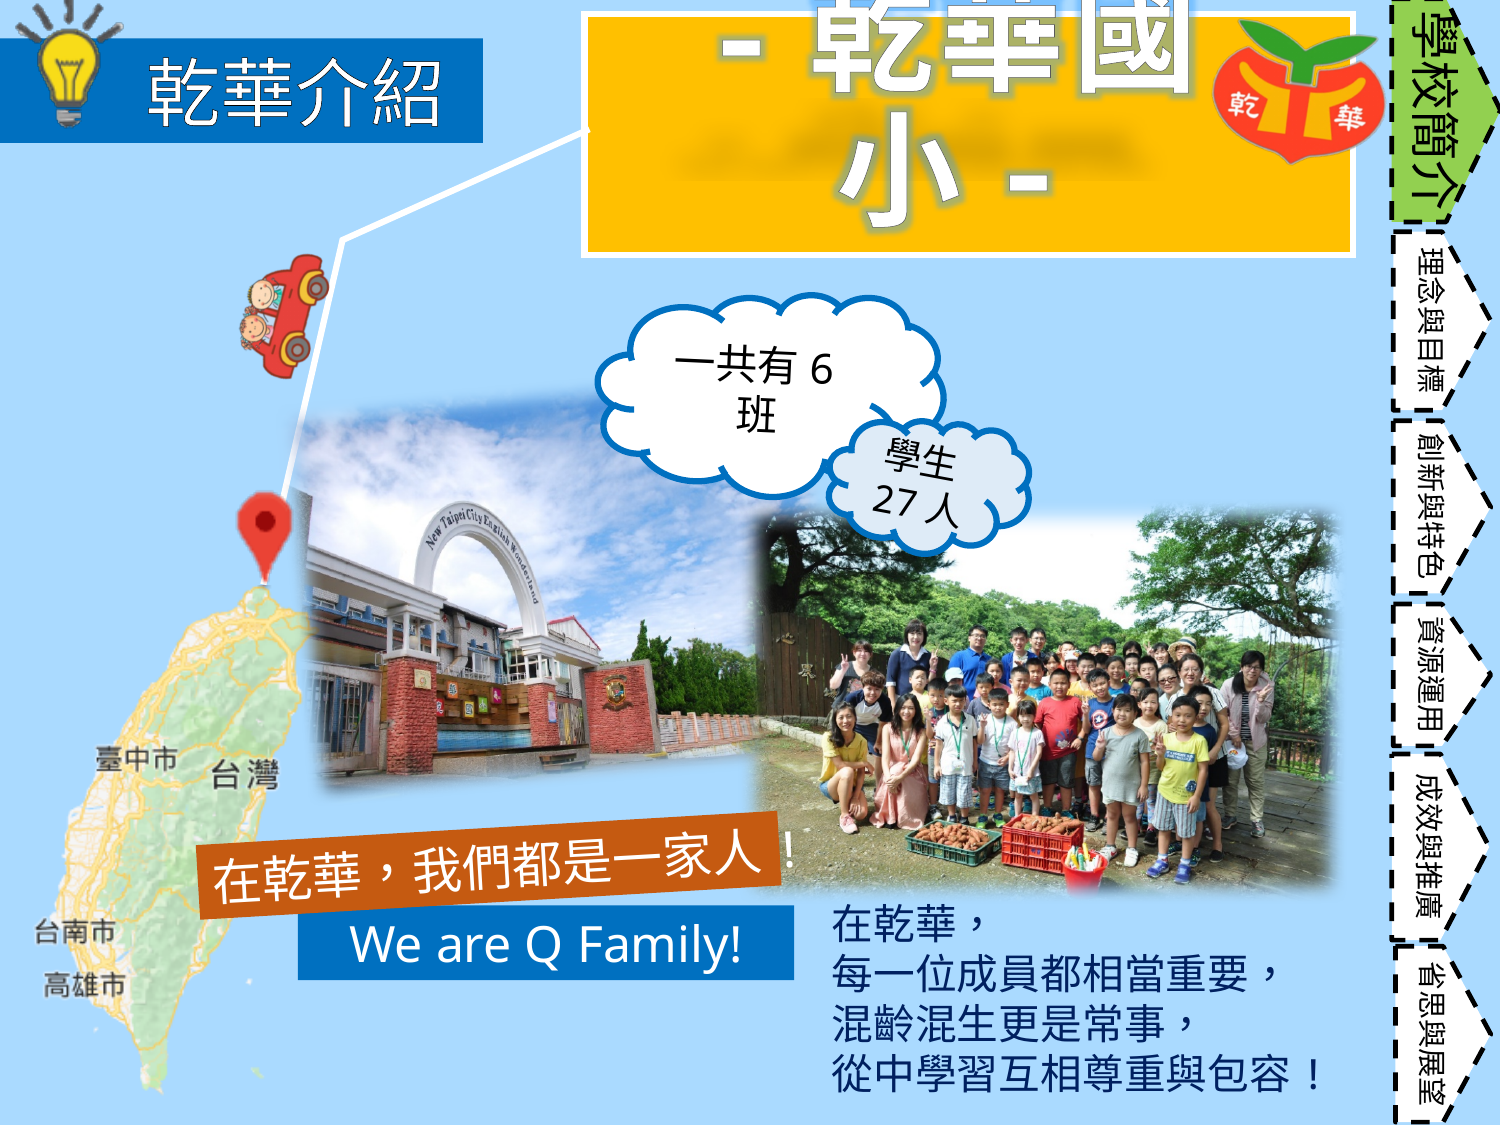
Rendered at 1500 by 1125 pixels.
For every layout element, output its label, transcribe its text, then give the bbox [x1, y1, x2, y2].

text_box We are Q Family! [397, 905, 795, 981]
text_box 省思與展望 [1395, 946, 1491, 1123]
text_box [195, 14, 1354, 586]
text_box 資源運用 [1393, 604, 1491, 746]
text_box 在乾華，我們都是一家人! [397, 813, 738, 909]
picture [0, 0, 149, 133]
picture [1210, 25, 1395, 177]
text_box 學校簡介 [1391, 0, 1500, 222]
text_box 創新與特色 [1393, 420, 1491, 594]
text_box 理念與目標 [1393, 231, 1491, 411]
picture [30, 379, 1347, 1106]
text_box 乾華介紹 [0, 38, 195, 143]
text_box 成效與推廣 [1391, 753, 1490, 941]
text_box 在乾華， 每一位成員都相當重要， 混齡混生更是常事， 從中學習互相尊重與包容! [816, 904, 1347, 1106]
